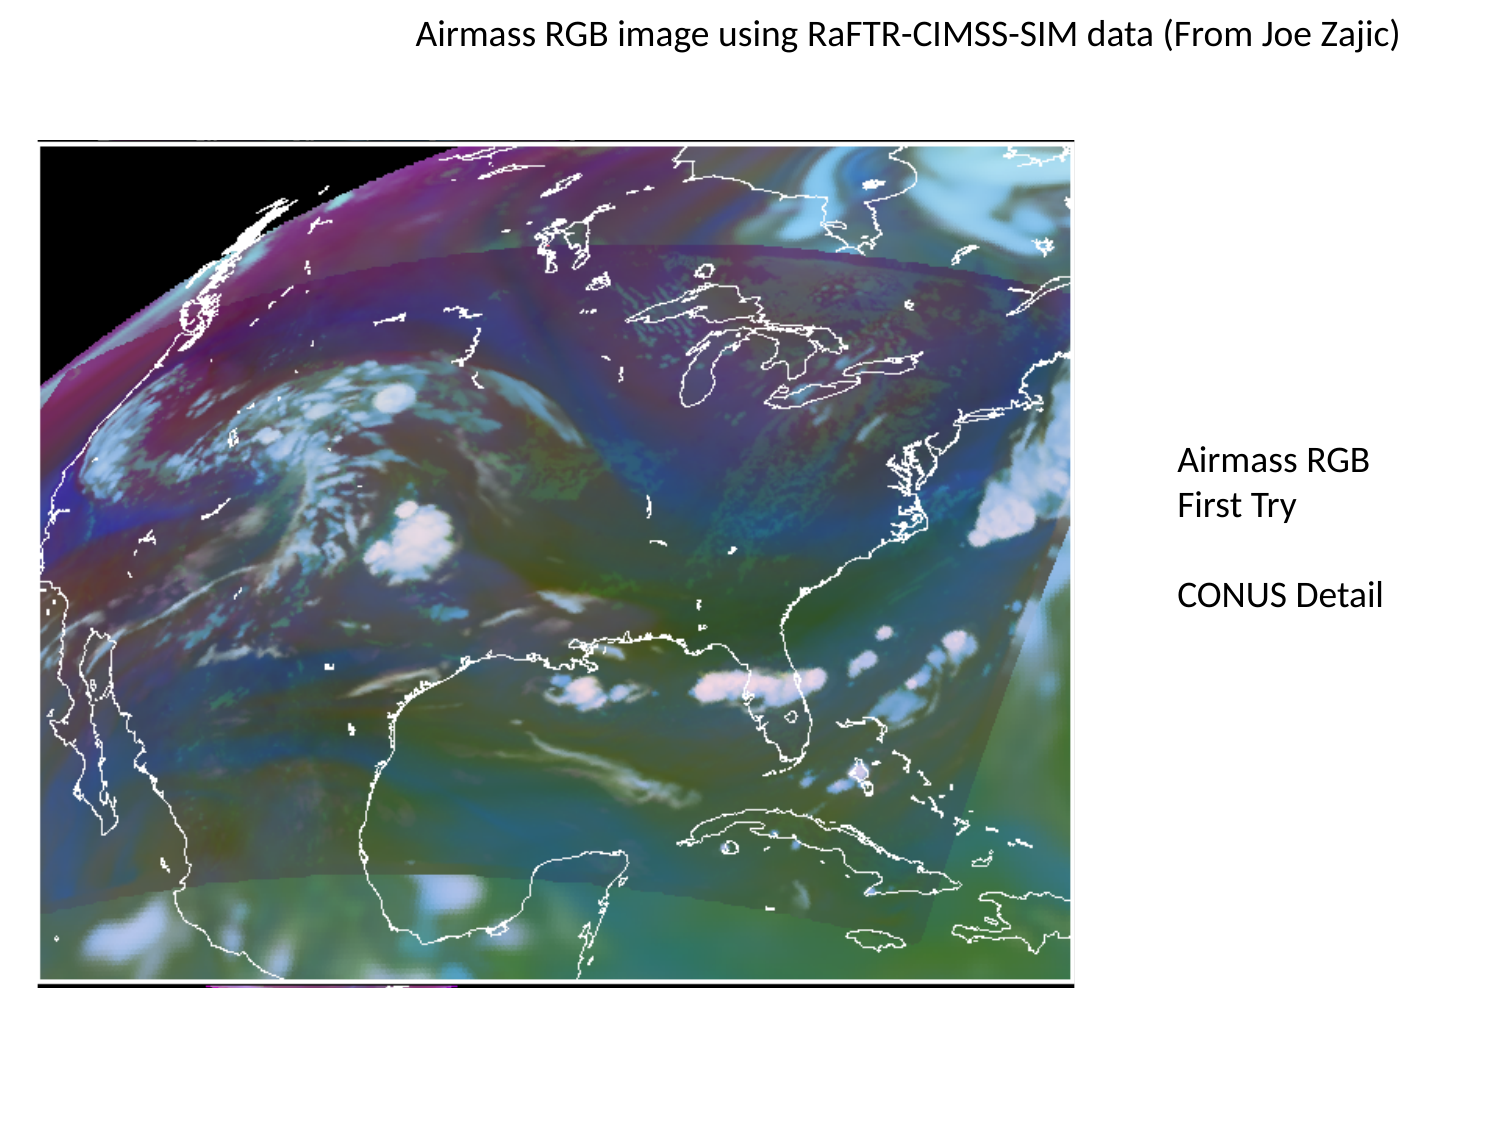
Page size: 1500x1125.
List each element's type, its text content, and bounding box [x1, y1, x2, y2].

picture [37, 139, 1075, 988]
text_box Airmass RGB image using RaFTR-CIMSS-SIM data (From Joe Zajic) [400, 1, 1417, 62]
text_box Airmass RGB First Try CONUS Detail [1162, 428, 1438, 623]
